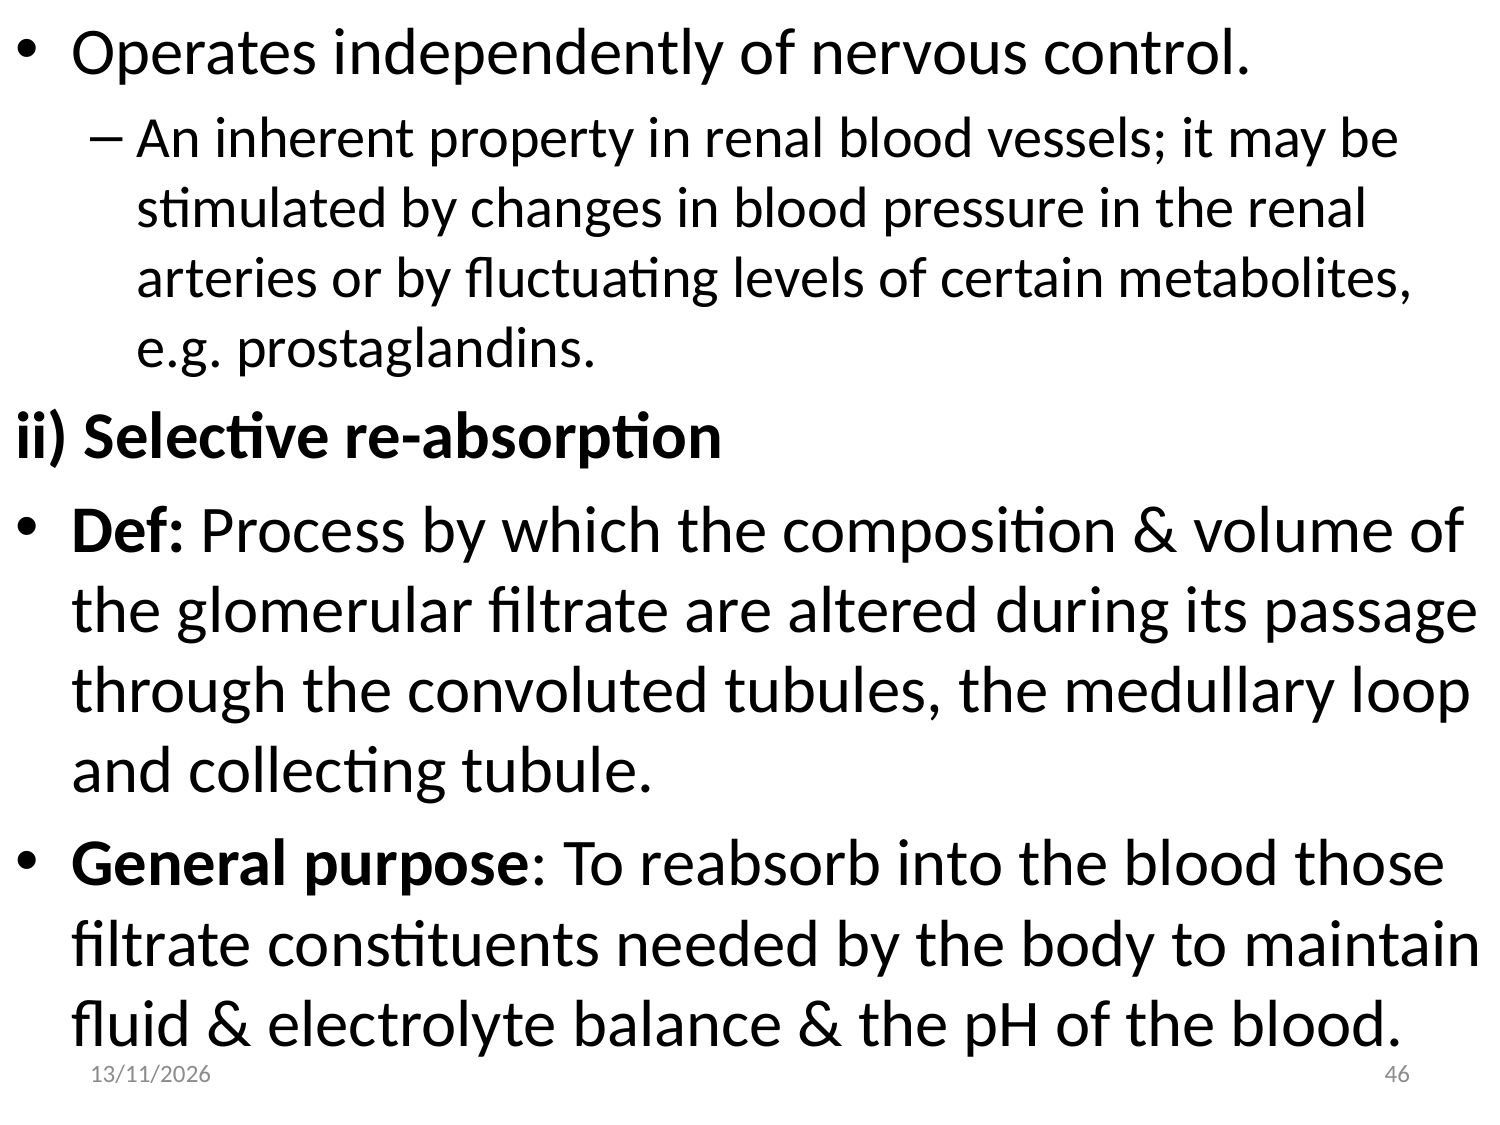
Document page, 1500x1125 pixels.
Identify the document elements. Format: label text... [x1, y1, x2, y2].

list Operates independently of nervous control. An inherent property in renal blood vessels; it may be stimulated by changes in blood pressure in the renal arteries or by fluctuating levels of certain metabolites, e.g. prostaglandins. ii) Selective re-absorption Def: Process by which the composition & volume of the glomerular filtrate are altered during its passage through the convoluted tubules, the medullary loop and collecting tubule. General purpose: To reabsorb into the blood those filtrate constituents needed by the body to maintain fluid & electrolyte balance & the pH of the blood. [0, 0, 1500, 1125]
slide_number 46 [1074, 1042, 1425, 1103]
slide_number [75, 1042, 425, 1103]
